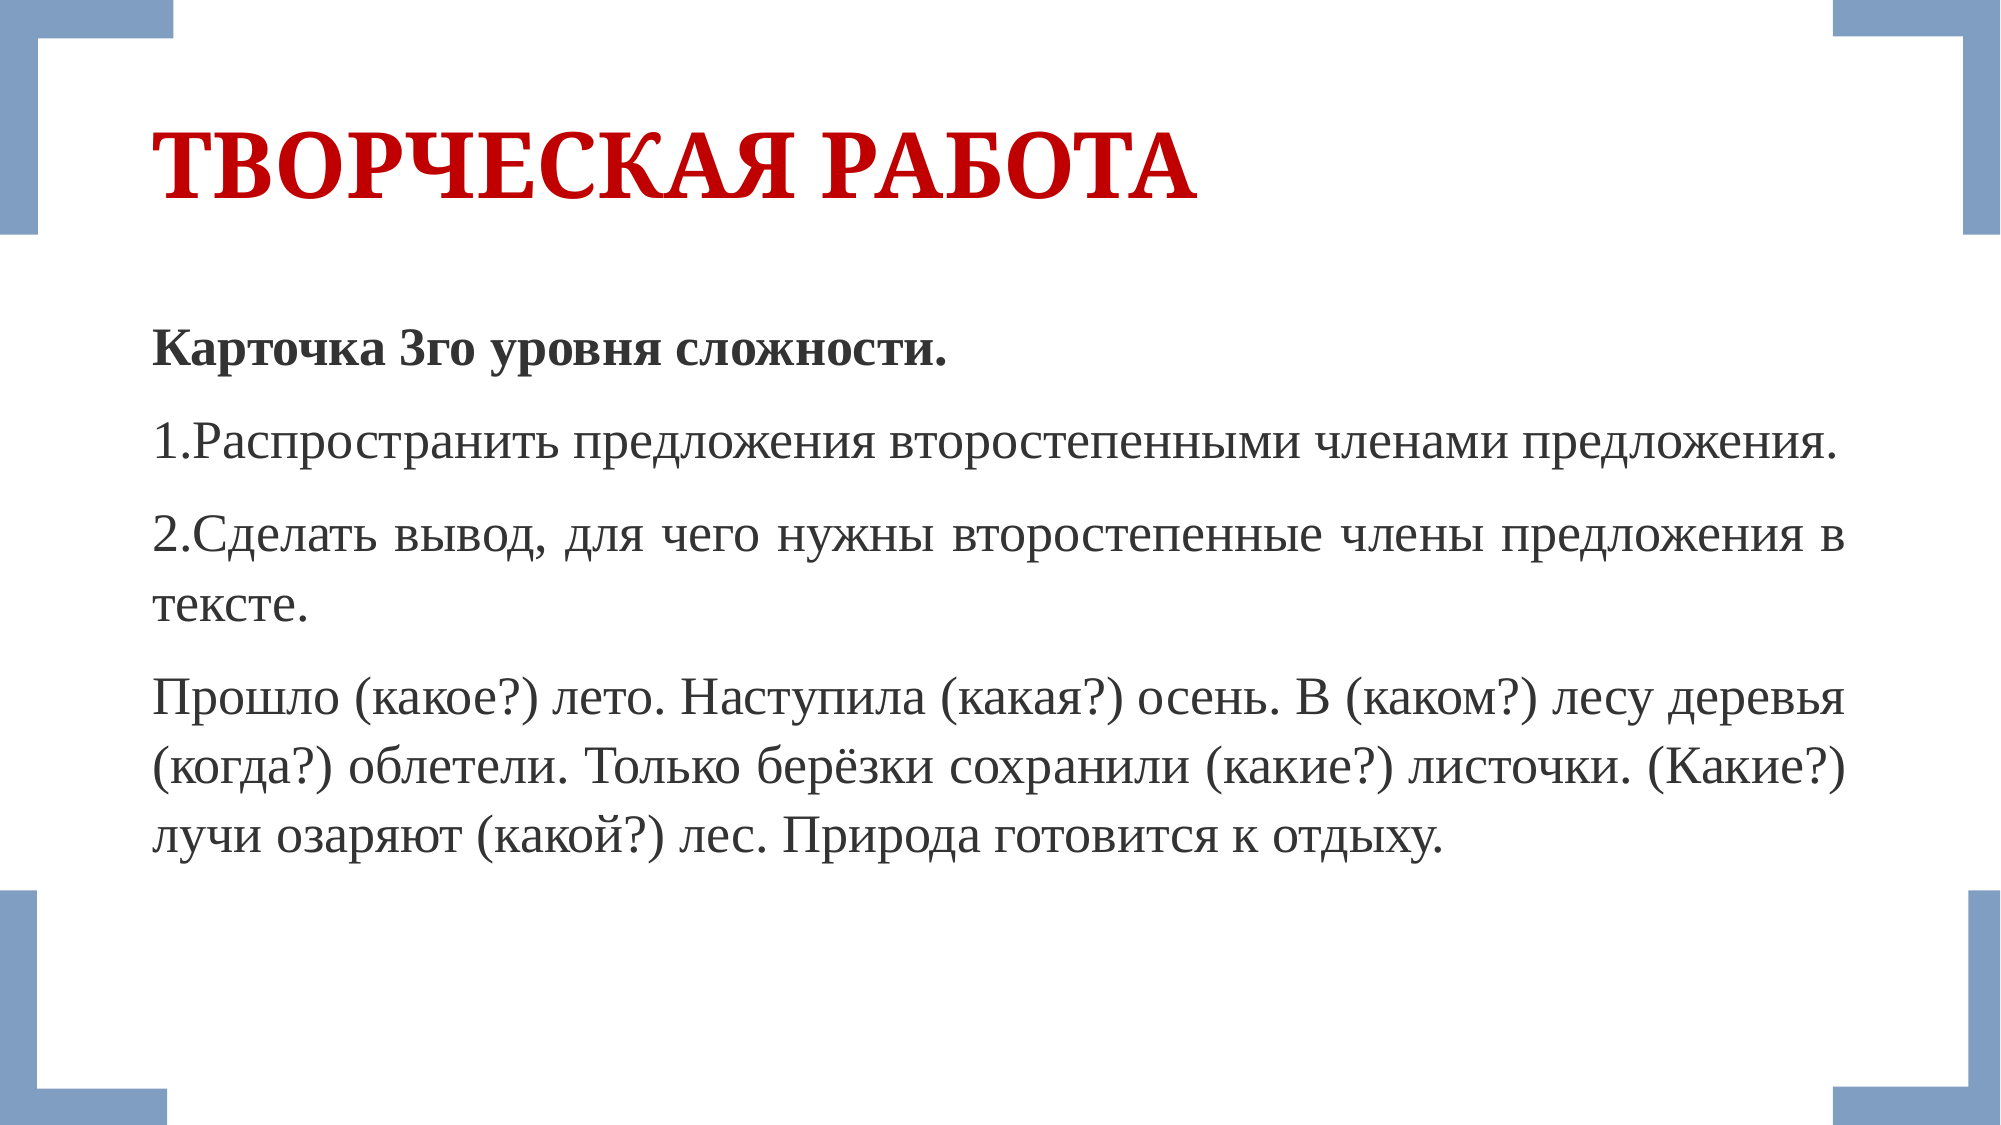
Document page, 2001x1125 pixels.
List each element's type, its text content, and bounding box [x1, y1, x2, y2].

list Карточка 3го уровня сложности. 1.Распространить предложения второстепенными членами предложения. 2.Сделать вывод, для чего нужны второстепенные члены предложения в тексте. Прошло (какое?) лето. Наступила (какая?) осень. В (каком?) лесу деревья (когда?) облетели. Только берёзки сохранили (какие?) листочки. (Какие?) лучи озаряют (какой?) лес. Природа готовится к отдыху. [137, 299, 1863, 1014]
title ТВОРЧЕСКАЯ РАБОТА [137, 59, 1863, 278]
